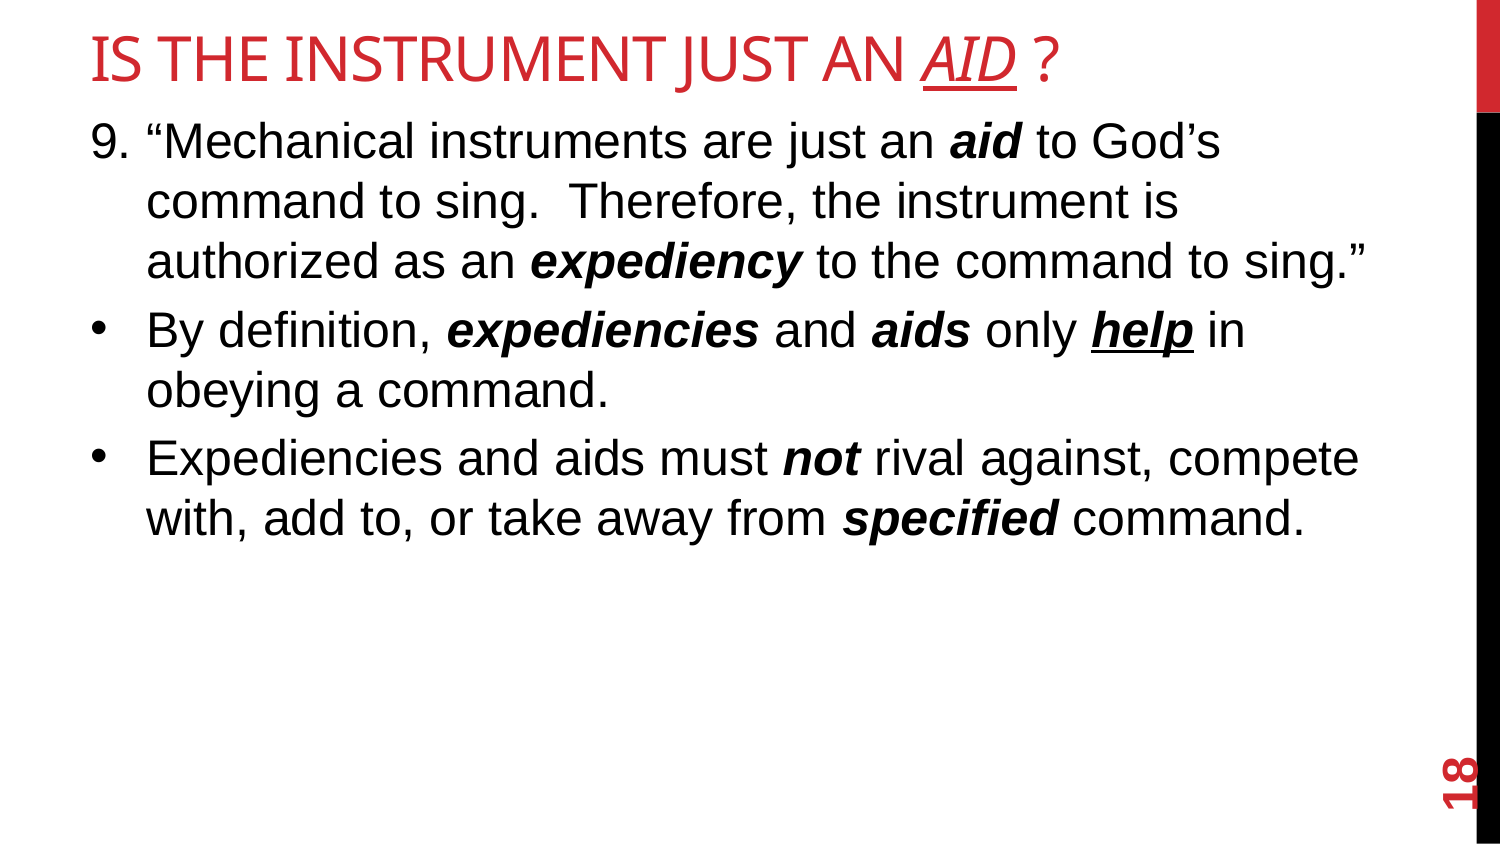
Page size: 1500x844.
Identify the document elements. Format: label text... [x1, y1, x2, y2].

title Is the Instrument Just an Aid ? [75, 11, 1425, 101]
list “Mechanical instruments are just an aid to God’s command to sing. Therefore, the instrument is authorized as an expediency to the command to sing.” By definition, expediencies and aids only help in obeying a command. Expediencies and aids must not rival against, compete with, add to, or take away from specified command. [75, 101, 1425, 811]
slide_number 18 [1427, 665, 1488, 828]
